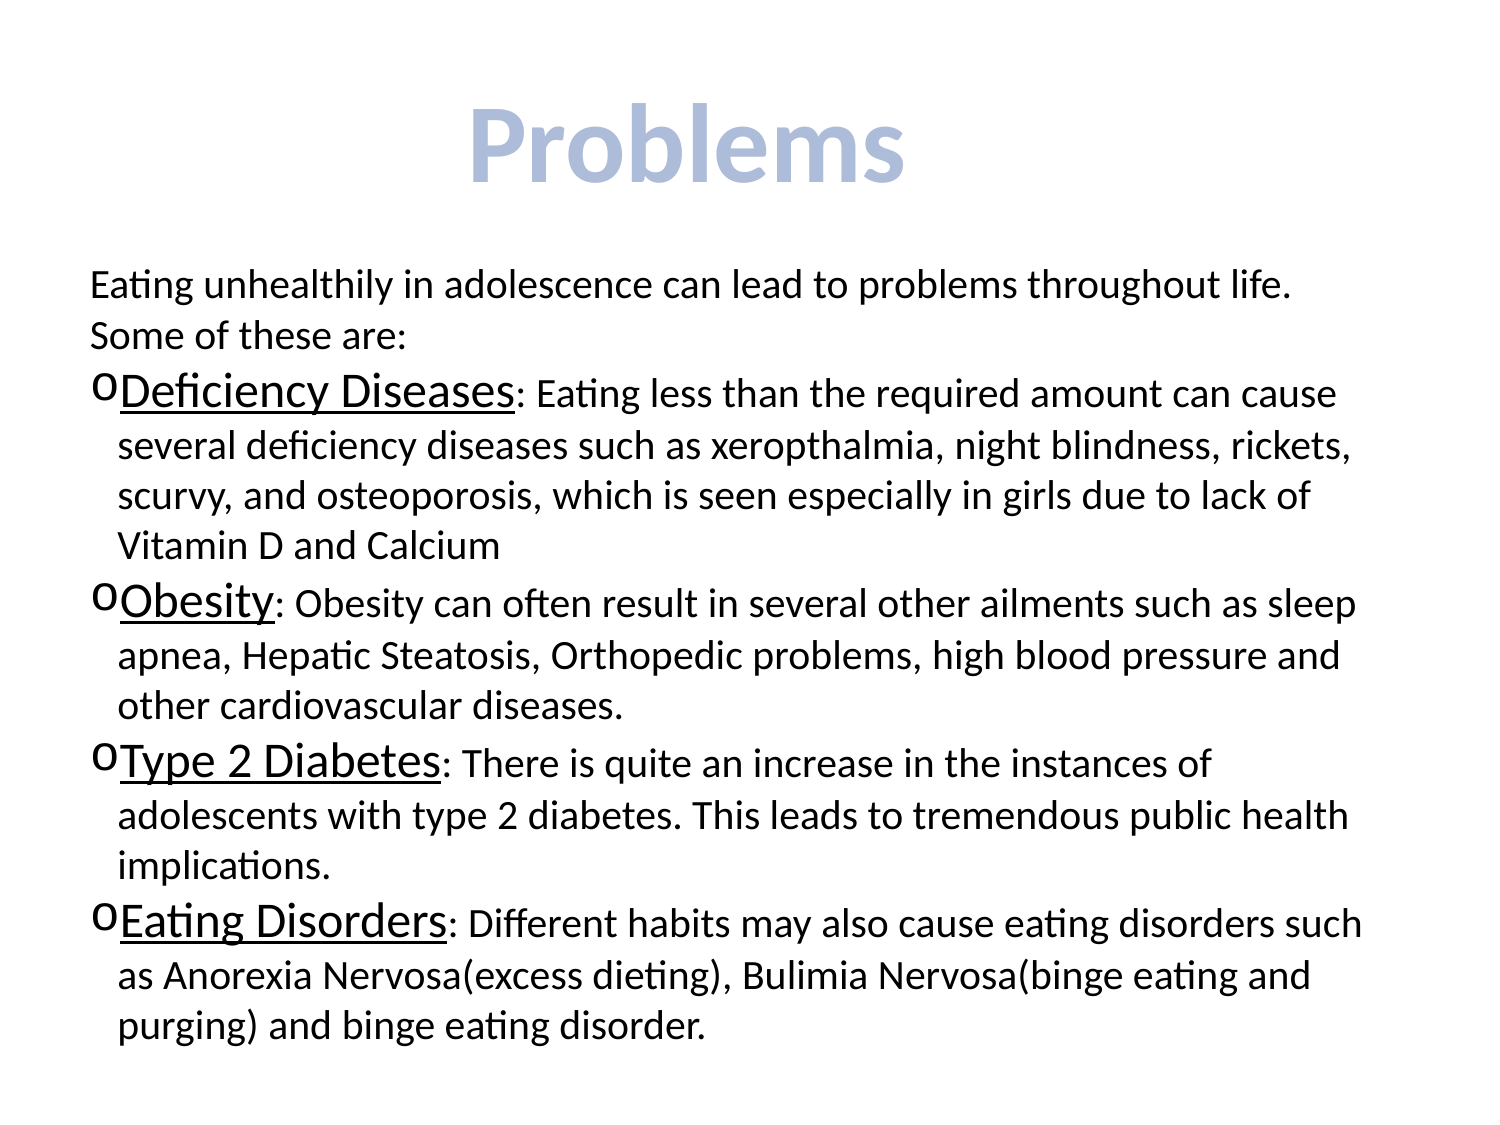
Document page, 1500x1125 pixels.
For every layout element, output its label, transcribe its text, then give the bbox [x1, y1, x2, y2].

text_box Problems [451, 62, 923, 213]
text_box Eating unhealthily in adolescence can lead to problems throughout life. Some of these are: Deficiency Diseases: Eating less than the required amount can cause several deficiency diseases such as xeropthalmia, night blindness, rickets, scurvy, and osteoporosis, which is seen especially in girls due to lack of Vitamin D and Calcium Obesity: Obesity can often result in several other ailments such as sleep apnea, Hepatic Steatosis, Orthopedic problems, high blood pressure and other cardiovascular diseases. Type 2 Diabetes: There is quite an increase in the instances of adolescents with type 2 diabetes. This leads to tremendous public health implications. Eating Disorders: Different habits may also cause eating disorders such as Anorexia Nervosa(excess dieting), Bulimia Nervosa(binge eating and purging) and binge eating disorder. [75, 249, 1388, 1055]
